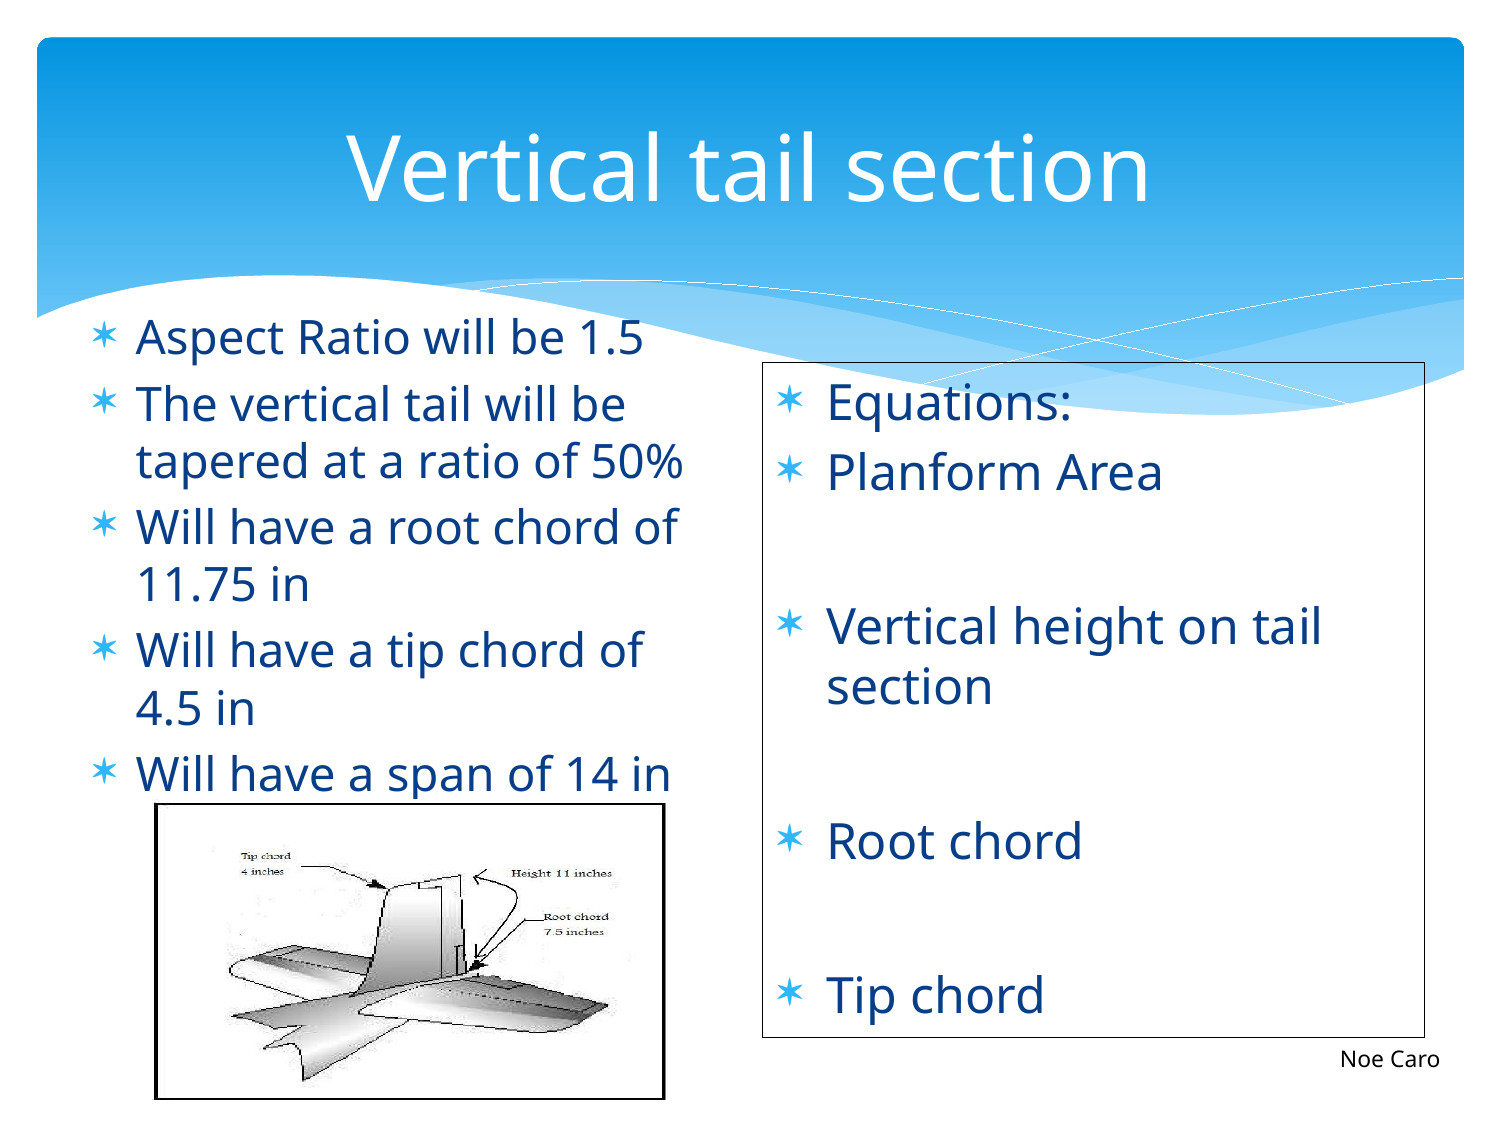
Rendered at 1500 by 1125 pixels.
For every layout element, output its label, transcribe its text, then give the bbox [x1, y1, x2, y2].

picture [152, 799, 666, 1101]
title Vertical tail section [75, 62, 1425, 268]
text_box Noe Caro [1325, 1037, 1500, 1080]
list Aspect Ratio will be 1.5 The vertical tail will be tapered at a ratio of 50% Will have a root chord of 11.75 in Will have a tip chord of 4.5 in Will have a span of 14 in [77, 299, 738, 813]
